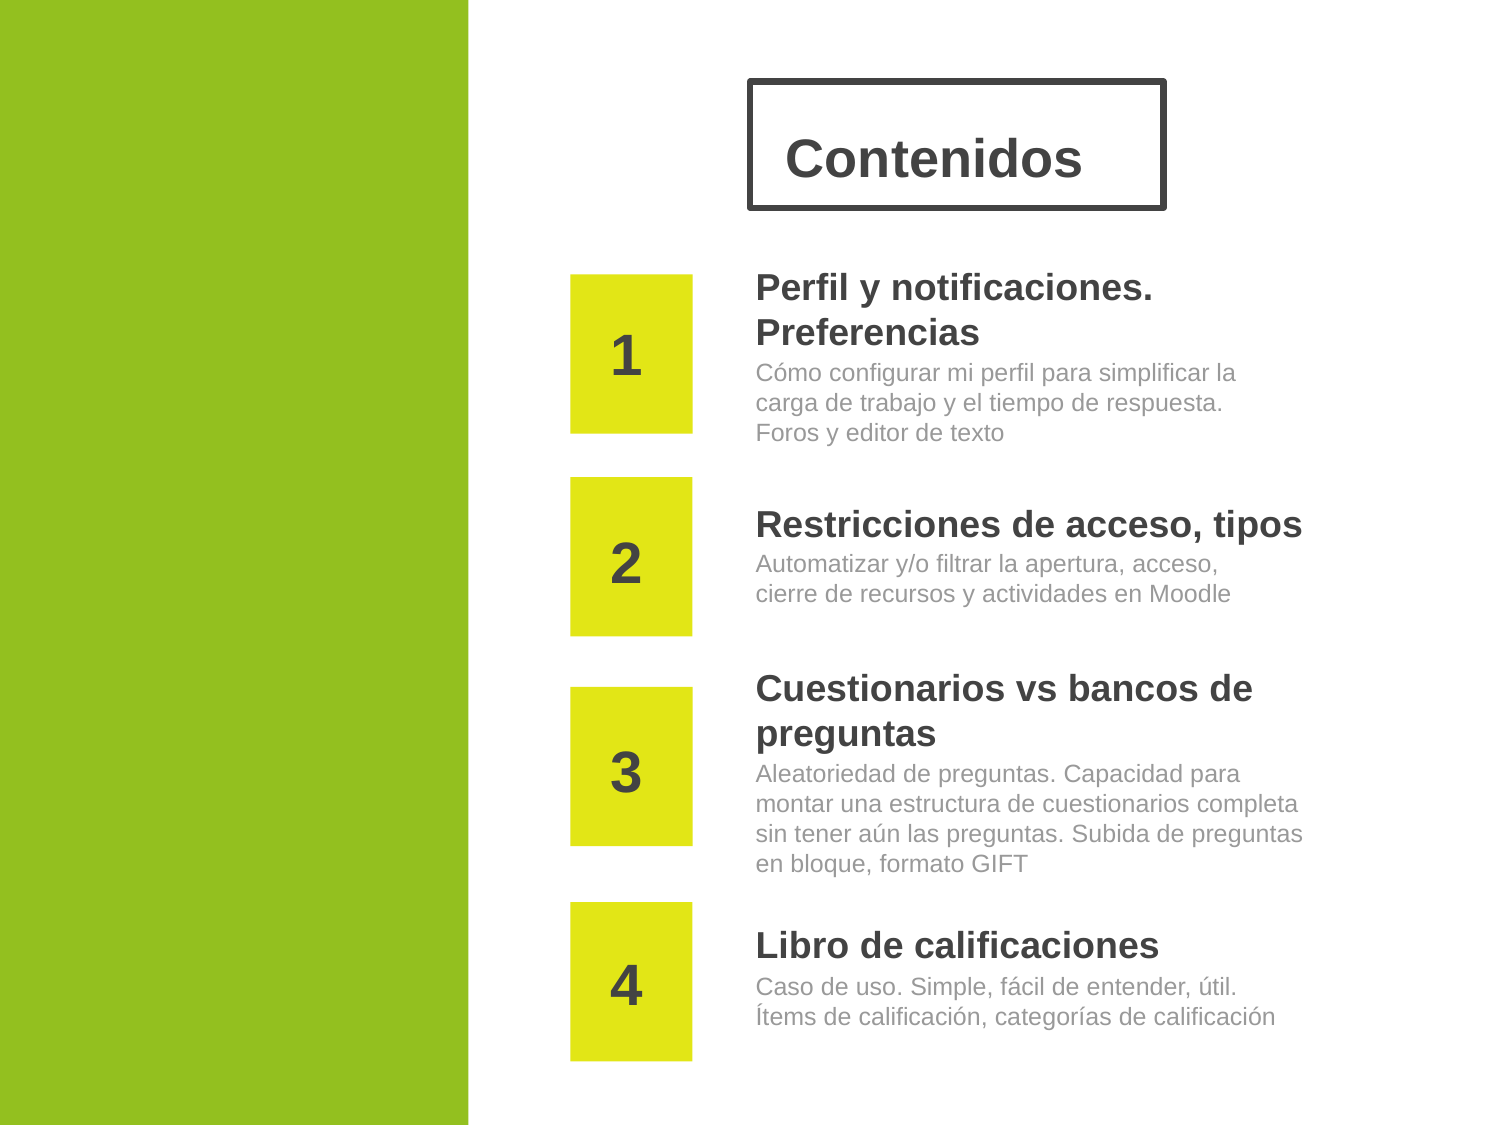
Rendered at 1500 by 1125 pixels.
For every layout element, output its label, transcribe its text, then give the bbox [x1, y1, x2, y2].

subtitle Aleatoriedad de preguntas. Capacidad para montar una estructura de cuestionarios completa sin tener aún las preguntas. Subida de preguntas en bloque, formato GIFT [740, 770, 1323, 832]
subtitle Caso de uso. Simple, fácil de entender, útil. Ítems de calificación, categorías de calificación [740, 982, 1294, 1082]
subtitle Automatizar y/o filtrar la apertura, acceso, cierre de recursos y actividades en Moodle [740, 560, 1294, 619]
title Contenidos [770, 29, 1500, 273]
title 4 [523, 912, 731, 1052]
text_box [570, 274, 693, 282]
title Restricciones de acceso, tipos [740, 410, 1500, 560]
text_box [570, 1052, 693, 1062]
text_box [570, 686, 693, 700]
subtitle Cómo configurar mi perfil para simplificar la carga de trabajo y el tiempo de respuesta. Foros y editor de texto [740, 341, 1294, 468]
title Perfil y notificaciones. Preferencias [740, 218, 1382, 369]
title 1 [523, 282, 731, 422]
title 2 [523, 491, 731, 631]
text_box [0, 0, 469, 1125]
text_box [570, 840, 693, 847]
text_box [570, 902, 693, 912]
text_box [570, 422, 693, 434]
text_box [570, 477, 693, 491]
text_box [570, 631, 693, 637]
title Libro de calificaciones [740, 832, 1500, 982]
title 3 [523, 700, 731, 840]
title Cuestionarios vs bancos de preguntas [740, 619, 1443, 770]
